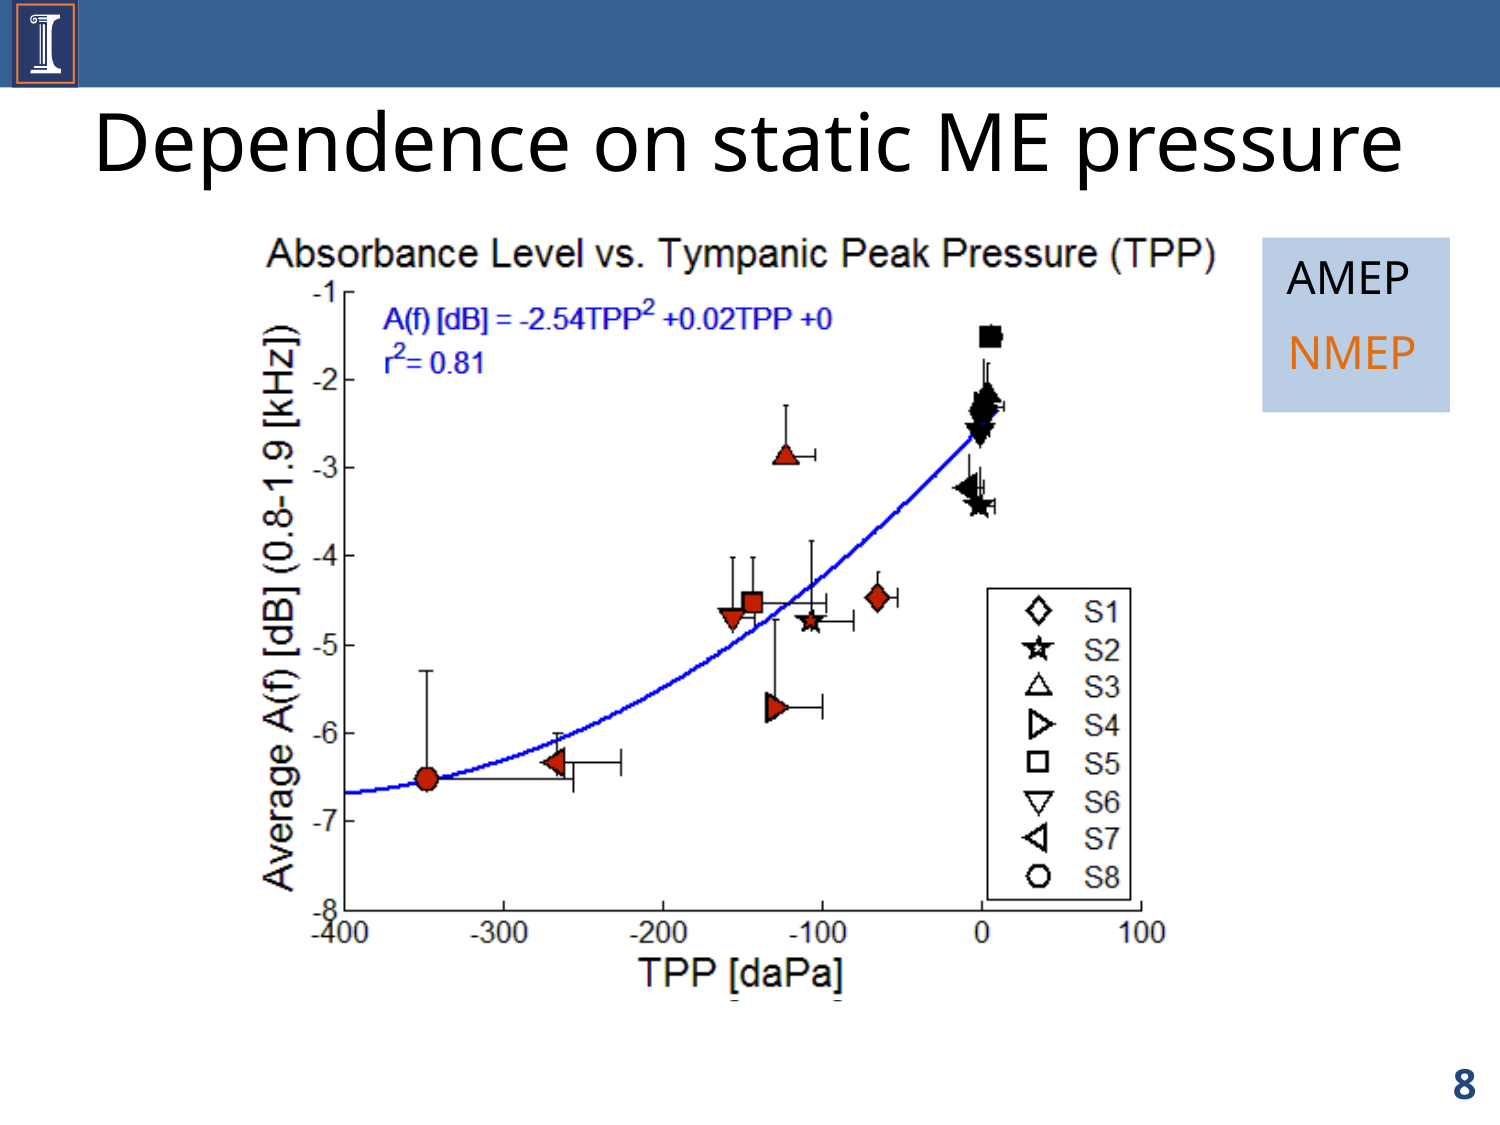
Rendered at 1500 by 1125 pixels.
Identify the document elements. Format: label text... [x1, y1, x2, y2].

text_box [80, 0, 1500, 89]
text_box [1262, 237, 1451, 413]
picture [12, 0, 79, 88]
picture [212, 230, 1239, 1008]
text_box 8 [1438, 1050, 1492, 1115]
text_box [0, 0, 10, 89]
title Dependence on static ME pressure [75, 89, 1425, 233]
